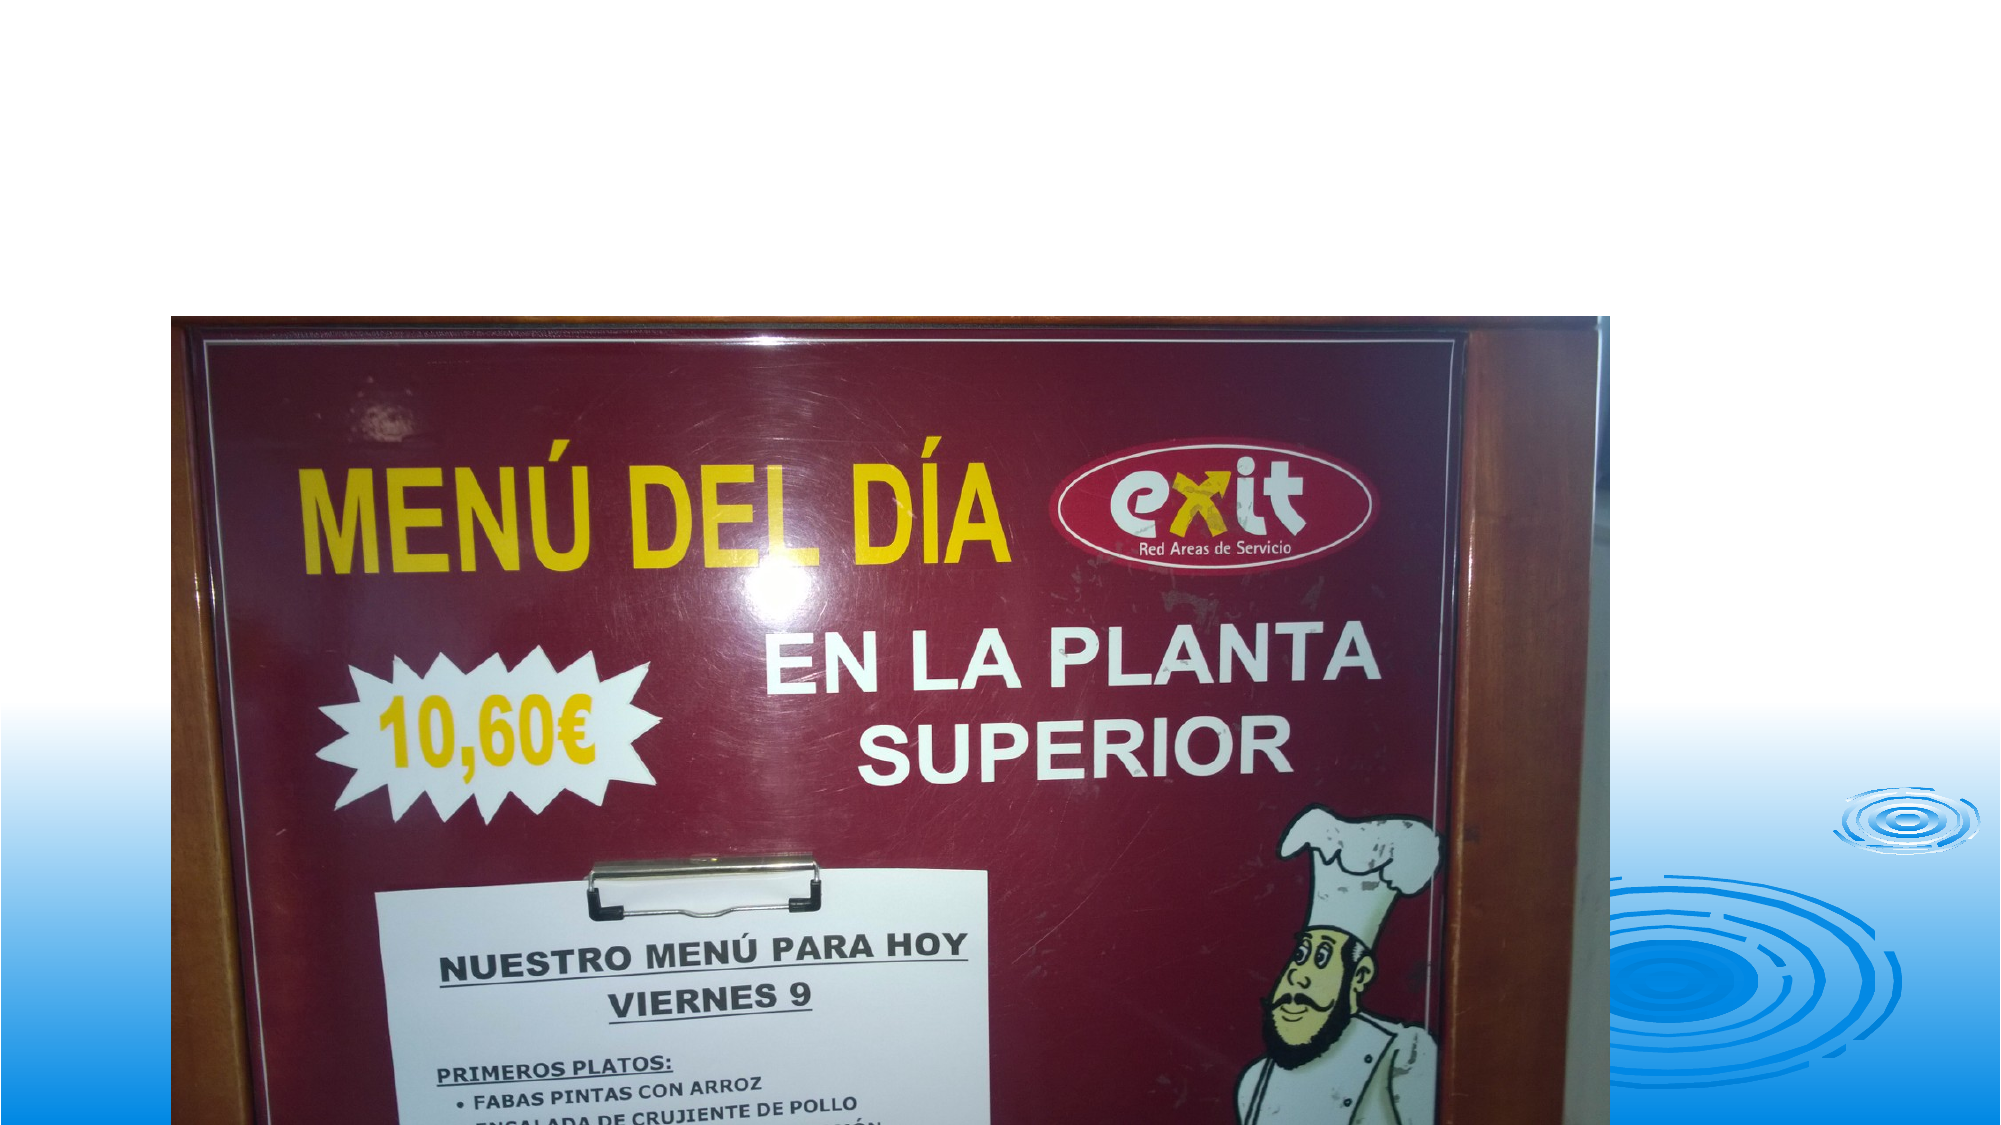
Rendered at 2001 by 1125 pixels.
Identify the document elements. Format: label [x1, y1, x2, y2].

list [171, 316, 1610, 1125]
